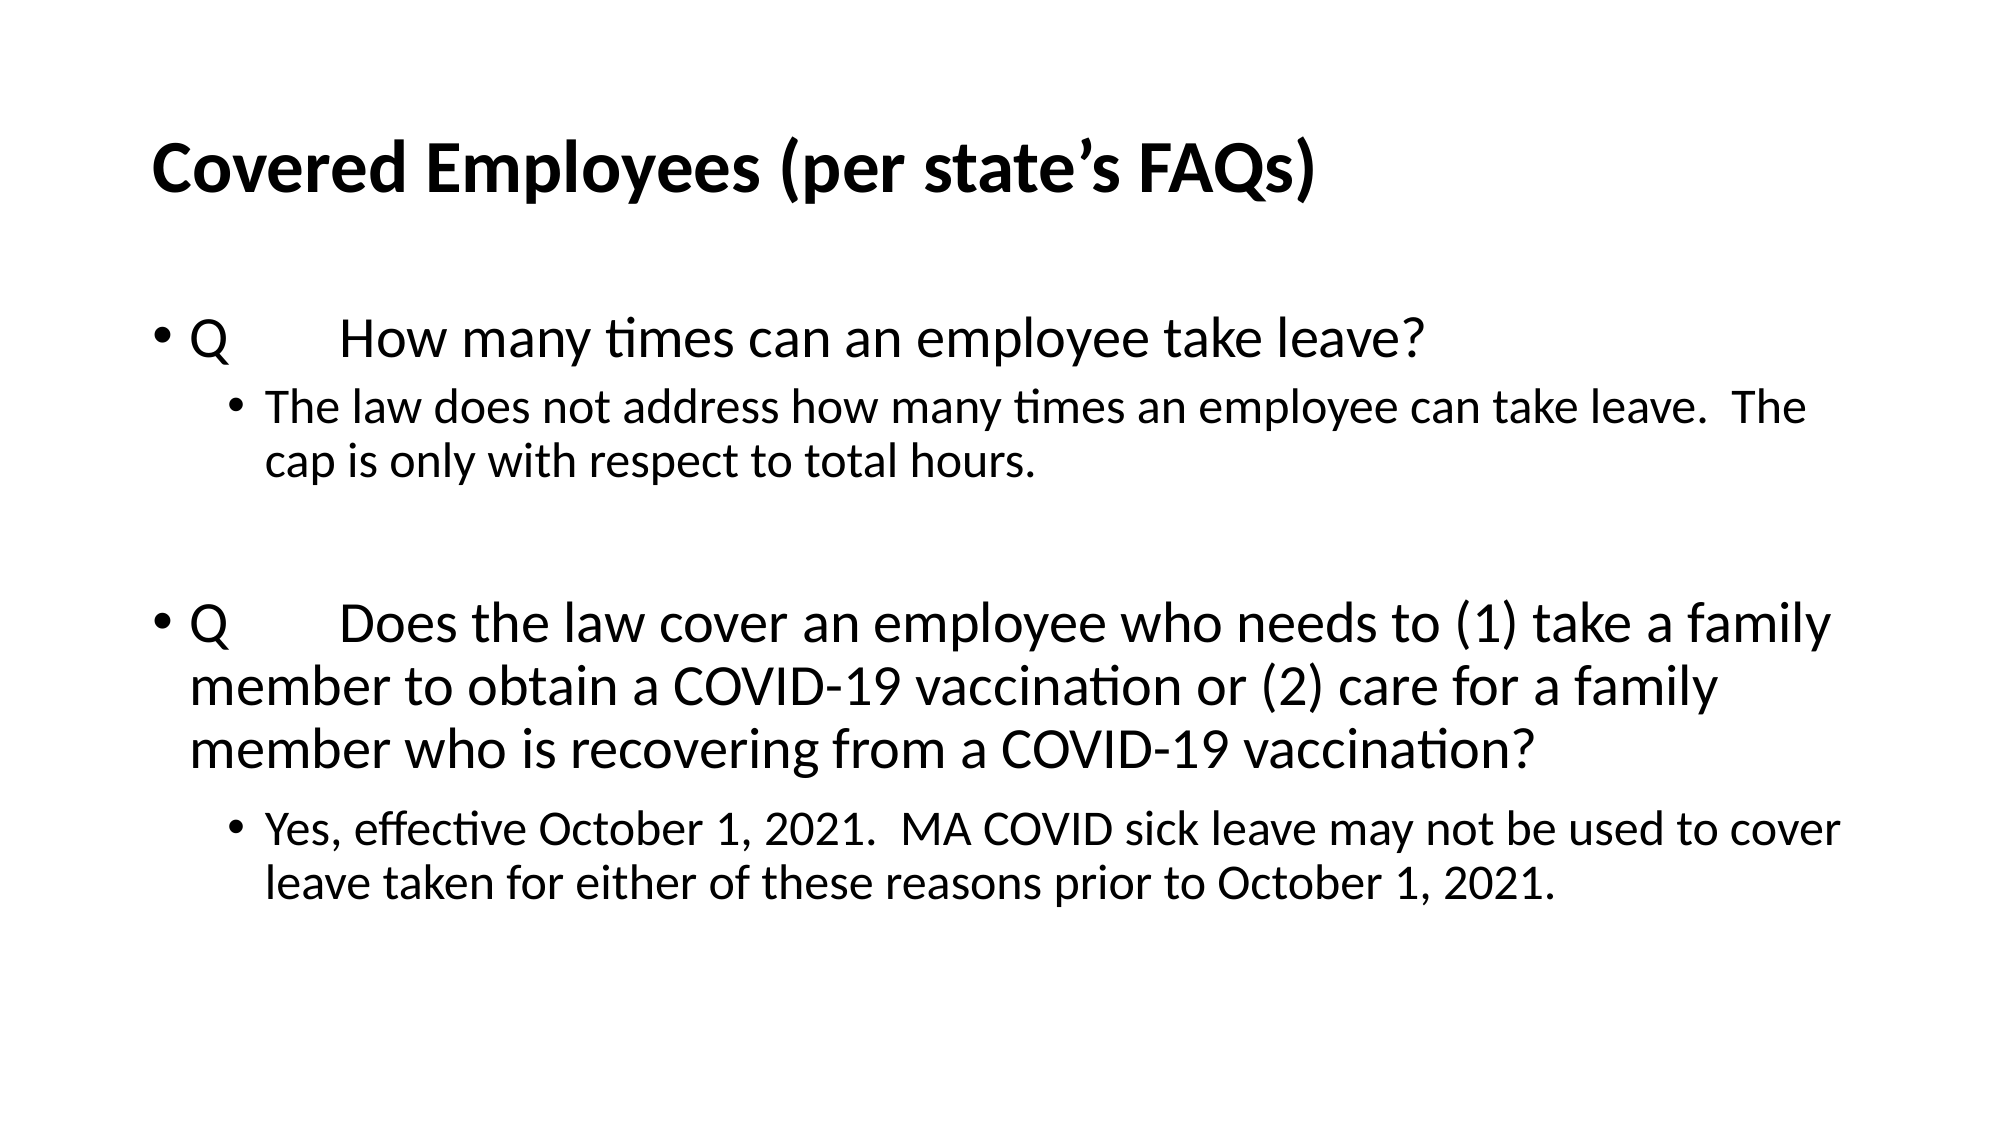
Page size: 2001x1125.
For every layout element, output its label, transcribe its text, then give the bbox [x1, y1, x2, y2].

list Q How many times can an employee take leave? The law does not address how many times an employee can take leave. The cap is only with respect to total hours. Q Does the law cover an employee who needs to (1) take a family member to obtain a COVID-19 vaccination or (2) care for a family member who is recovering from a COVID-19 vaccination? Yes, effective October 1, 2021. MA COVID sick leave may not be used to cover leave taken for either of these reasons prior to October 1, 2021. [137, 299, 1863, 1014]
title Covered Employees (per state’s FAQs) [137, 59, 1863, 278]
